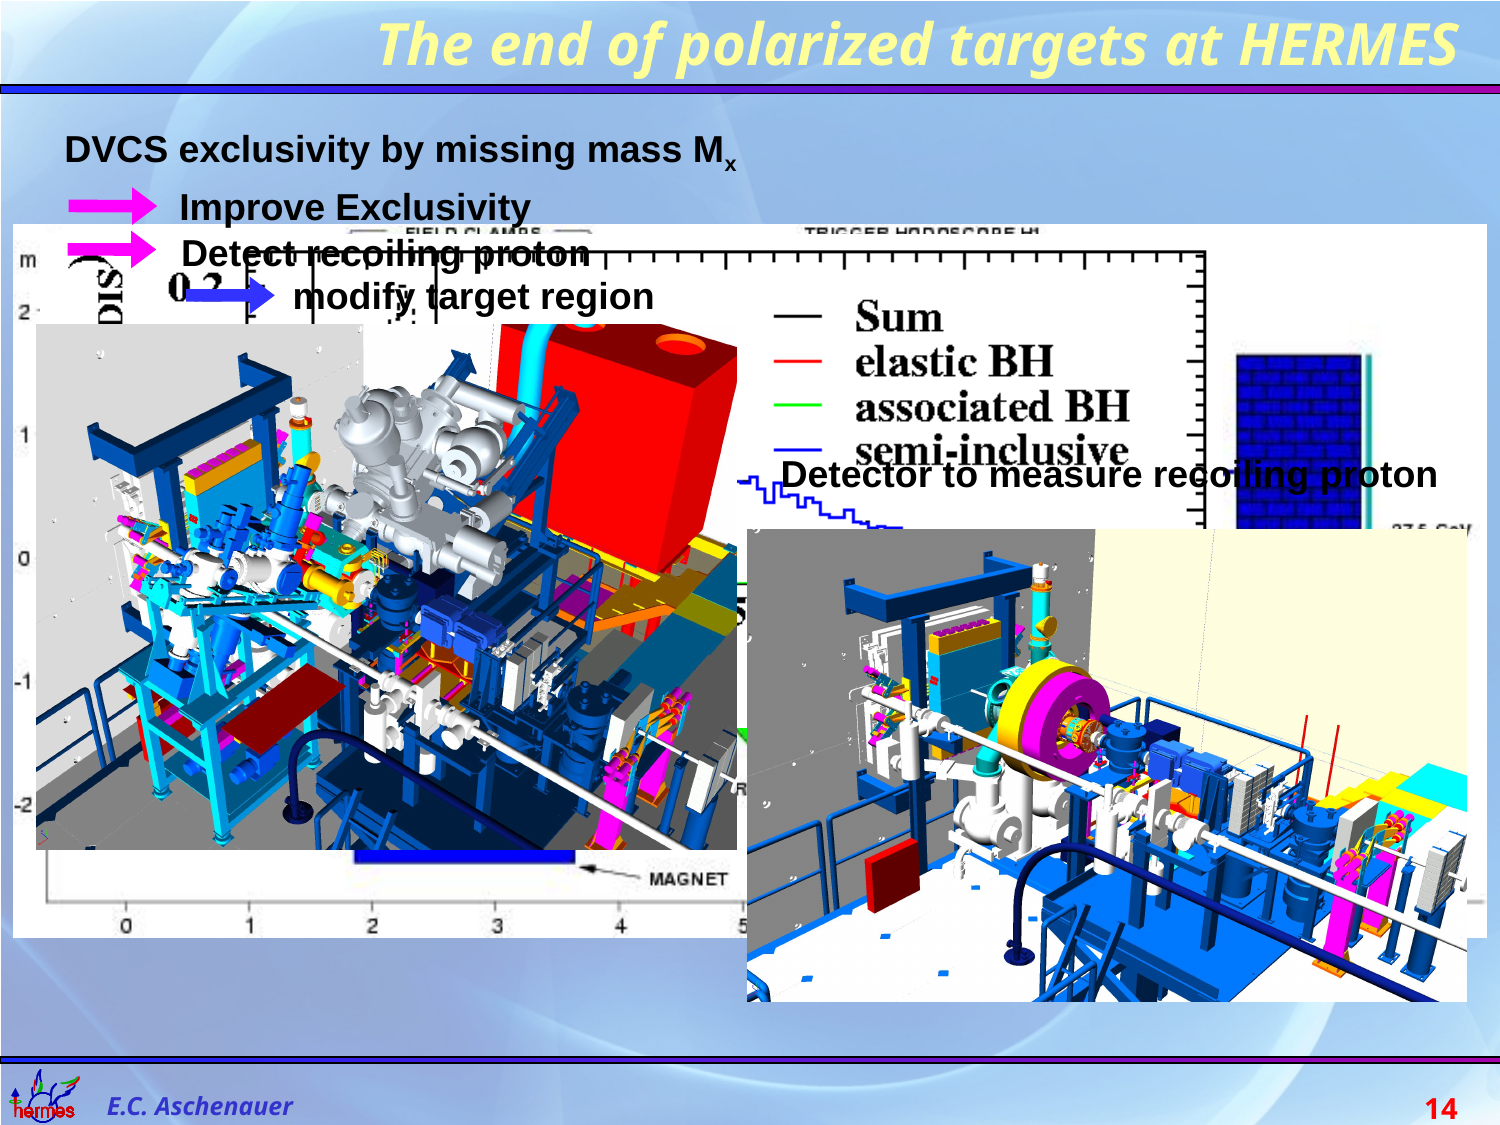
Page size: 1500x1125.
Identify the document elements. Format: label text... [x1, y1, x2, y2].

title The end of polarized targets at HERMES [0, 6, 1475, 79]
slide_number 14 [1362, 1083, 1473, 1116]
picture [1, 1064, 1500, 1125]
picture [1, 1, 1500, 84]
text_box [36, 221, 737, 850]
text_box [48, 117, 753, 236]
picture [1, 94, 1500, 1056]
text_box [747, 442, 1467, 1002]
slide_number E.C. Aschenauer [91, 1083, 476, 1118]
